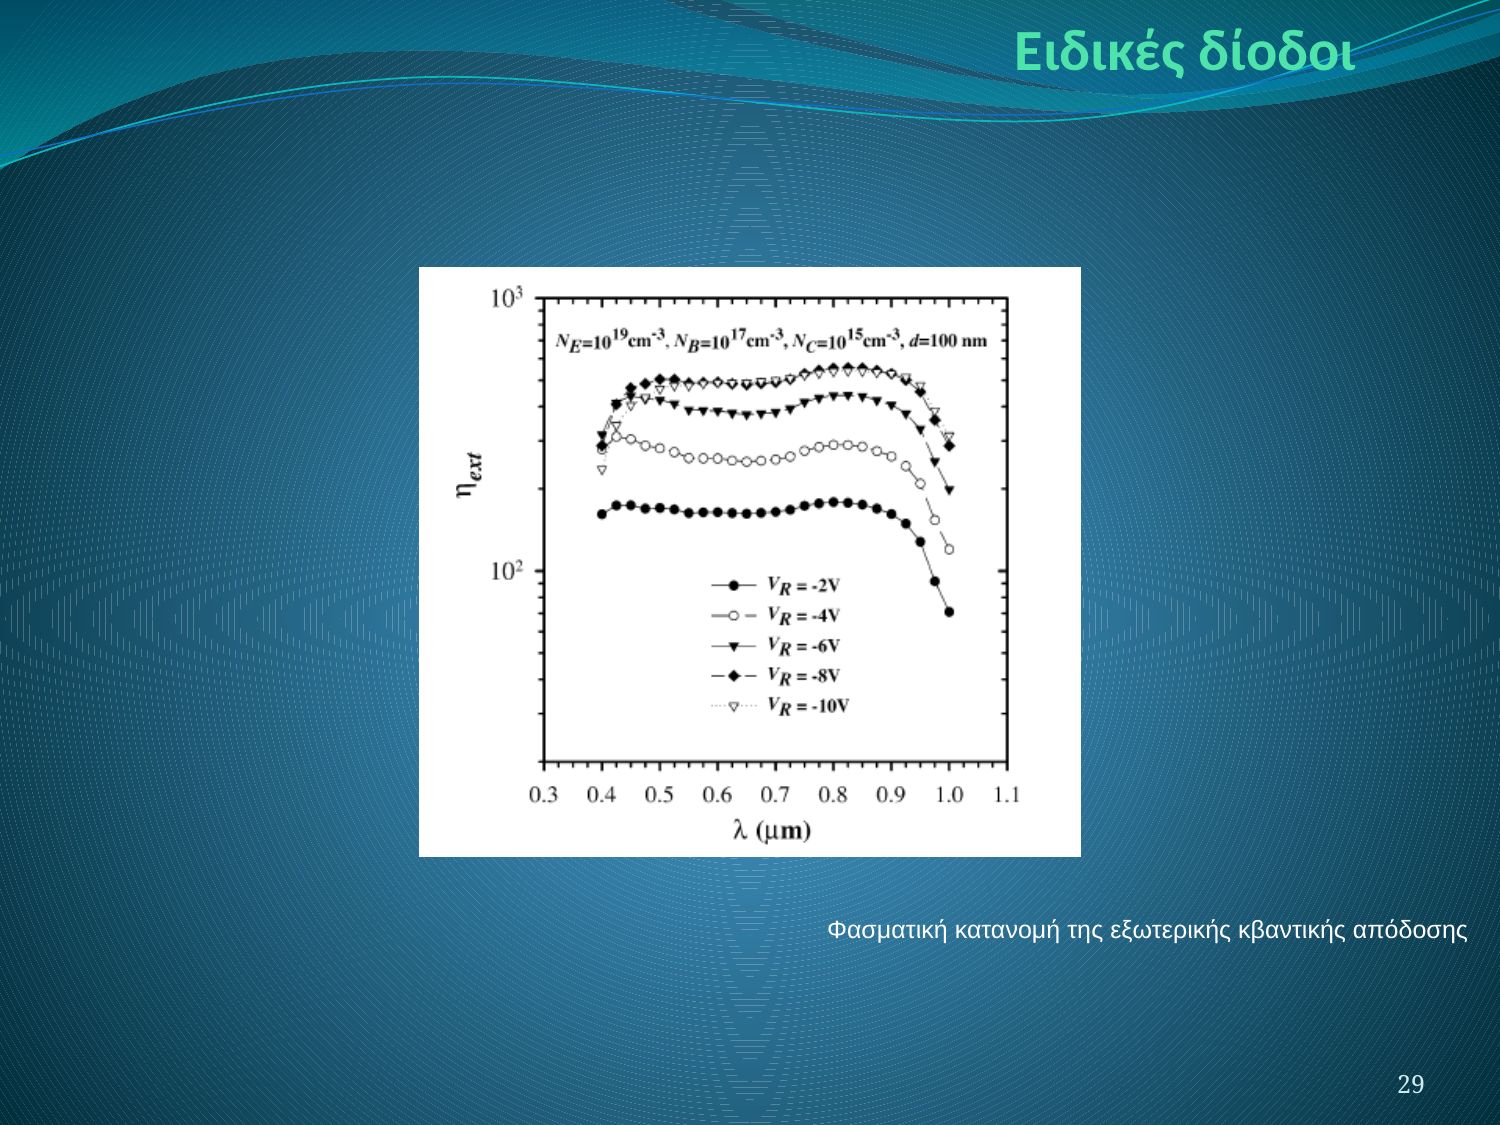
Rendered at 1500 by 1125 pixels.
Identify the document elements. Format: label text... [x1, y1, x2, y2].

text_box Φασματική κατανομή της εξωτερικής κβαντικής απόδοσης [812, 905, 1485, 951]
picture [419, 267, 1081, 858]
title Ειδικές δίοδοι [140, 0, 1416, 82]
slide_number 29 [1299, 1042, 1425, 1103]
